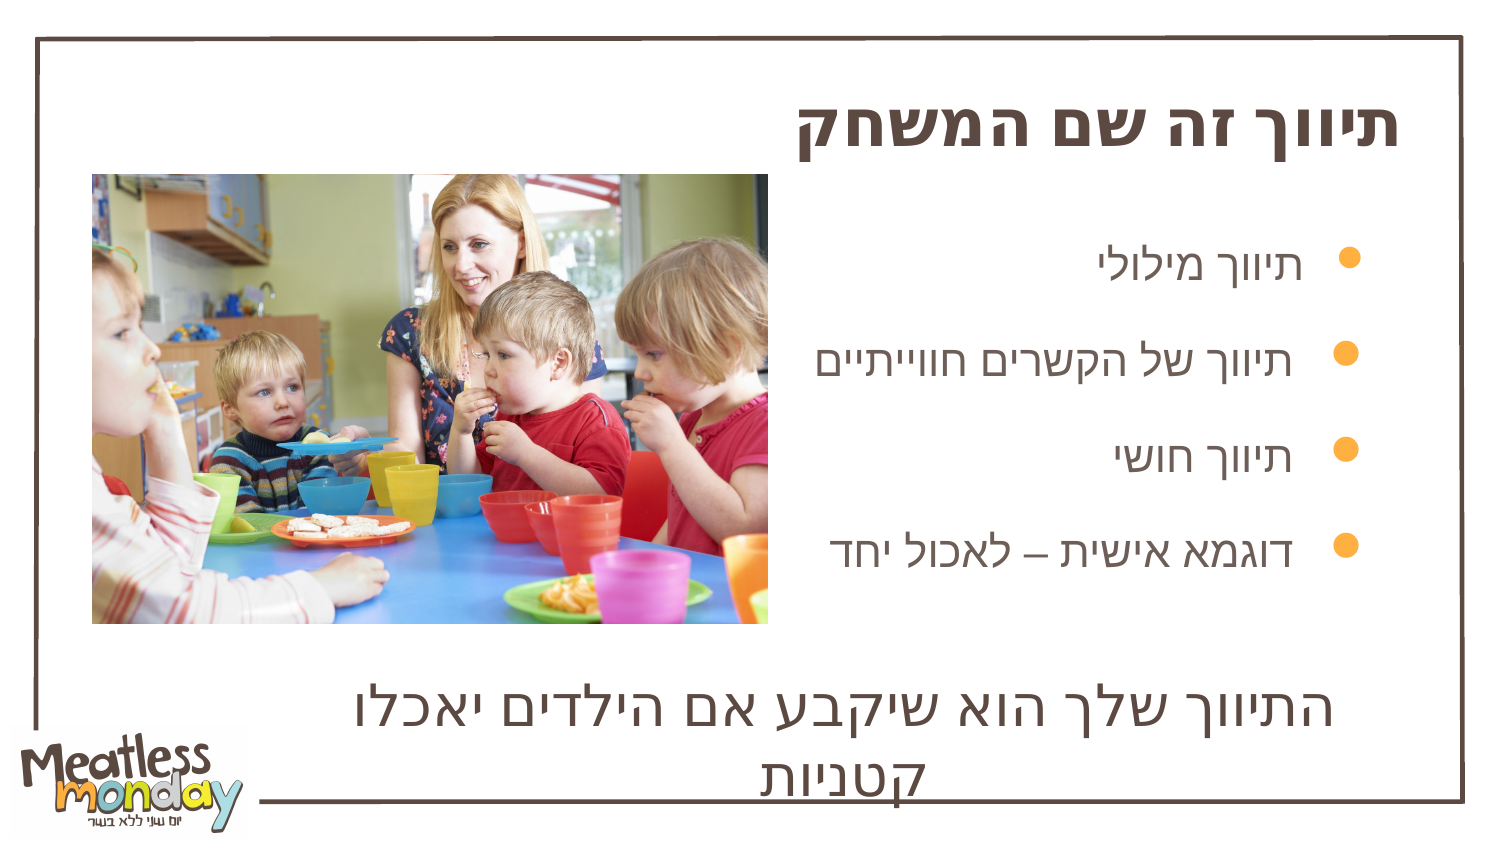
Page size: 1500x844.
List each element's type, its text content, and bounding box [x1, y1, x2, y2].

list תיווך מילולי תיווך של הקשרים חווייתיים תיווך חושי דוגמא אישית – לאכול יחד [768, 225, 1387, 588]
picture [92, 174, 768, 625]
text_box התיווך שלך הוא שיקבע אם הילדים יאכלו קטניות [258, 660, 1432, 816]
text_box תיווך זה שם המשחק [58, 26, 1419, 225]
picture [10, 725, 248, 839]
